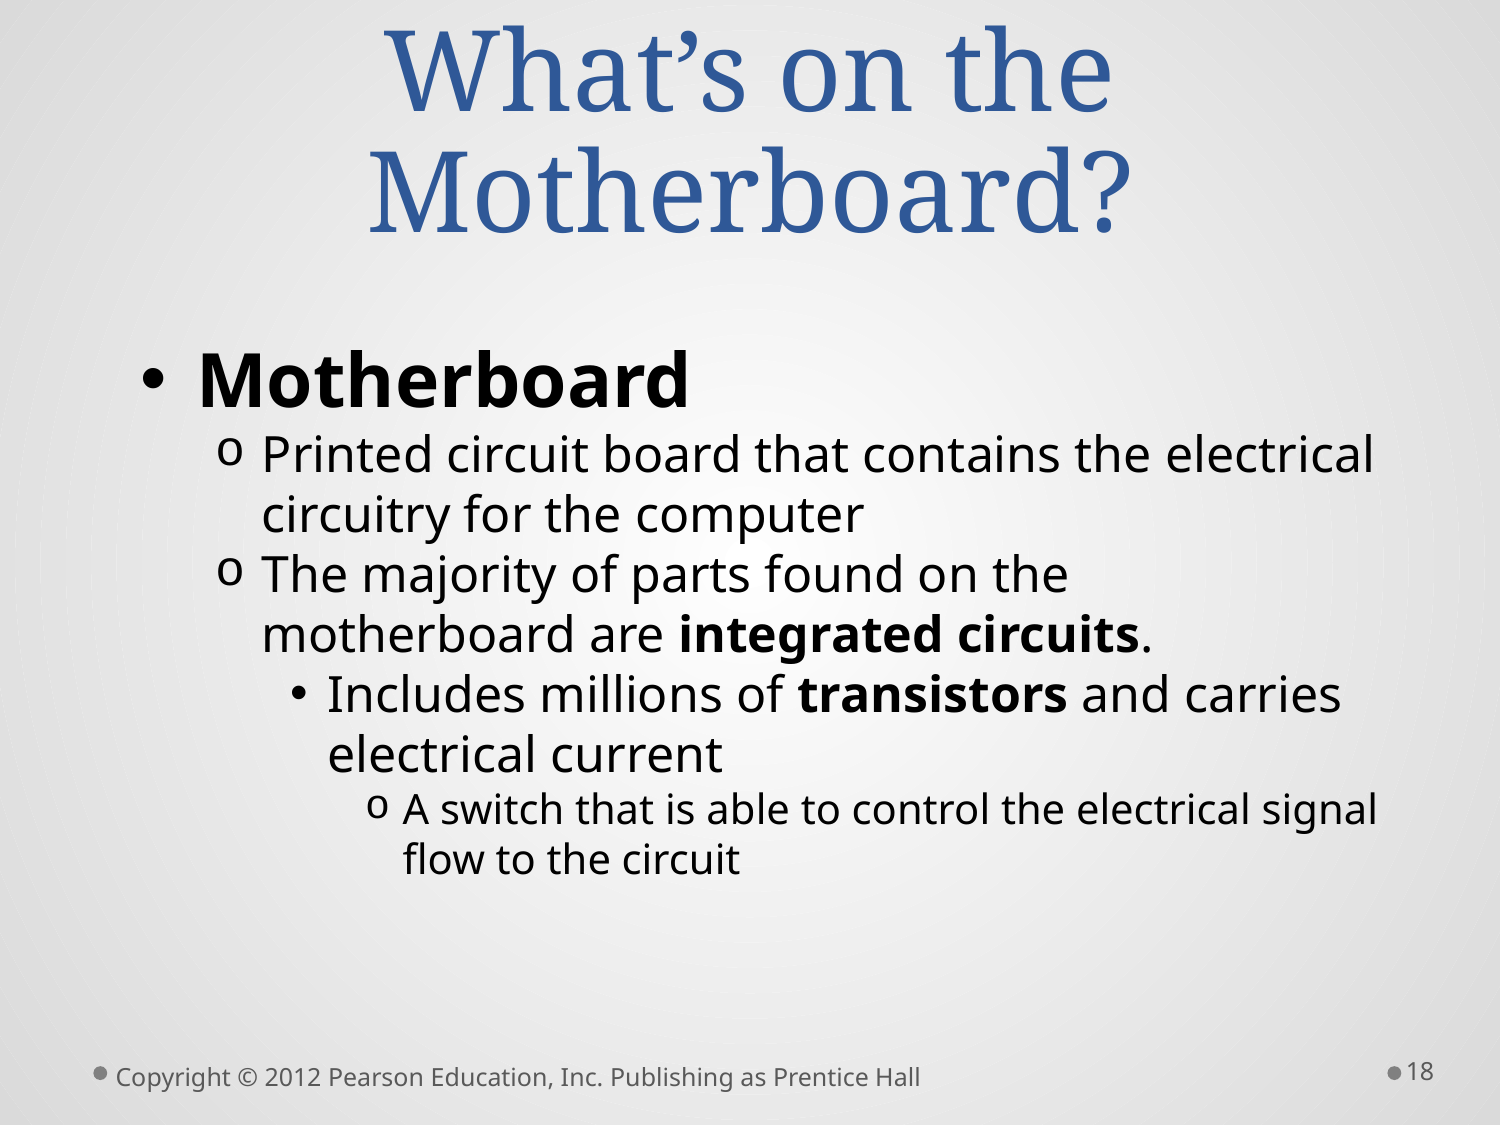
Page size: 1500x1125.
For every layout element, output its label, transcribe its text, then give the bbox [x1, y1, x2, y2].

slide_number 18 [1401, 1042, 1494, 1103]
title What’s on the Motherboard? [0, 0, 1500, 263]
list Motherboard Printed circuit board that contains the electrical circuitry for the computer The majority of parts found on the motherboard are integrated circuits. Includes millions of transistors and carries electrical current A switch that is able to control the electrical signal flow to the circuit [125, 324, 1400, 1038]
footer Copyright © 2012 Pearson Education, Inc. Publishing as Prentice Hall [108, 1050, 1100, 1103]
